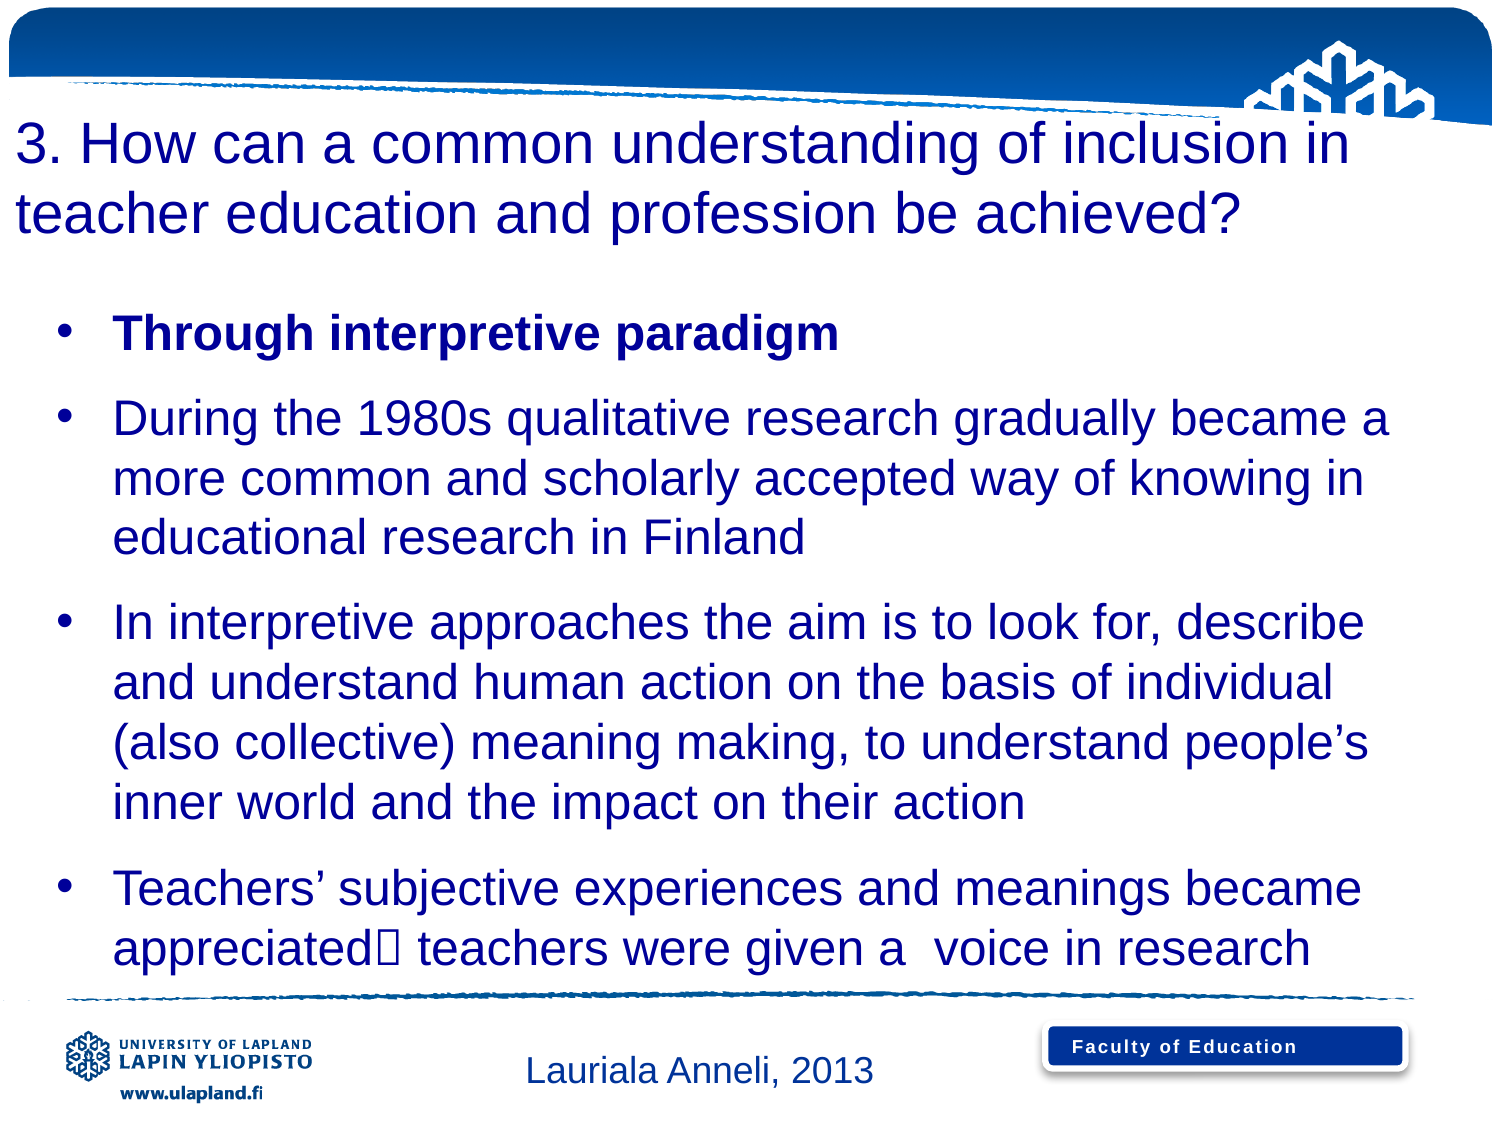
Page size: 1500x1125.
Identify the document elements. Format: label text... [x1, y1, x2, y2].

text_box Through interpretive paradigm During the 1980s qualitative research gradually became a more common and scholarly accepted way of knowing in educational research in Finland In interpretive approaches the aim is to look for, describe and understand human action on the basis of individual (also collective) meaning making, to understand people’s inner world and the impact on their action Teachers’ subjective experiences and meanings became appreciated teachers were given a voice in research [41, 292, 1405, 987]
picture [0, 989, 1500, 1125]
text_box 3. How can a common understanding of inclusion in teacher education and profession be achieved? [0, 144, 1500, 286]
picture [0, 0, 1500, 137]
